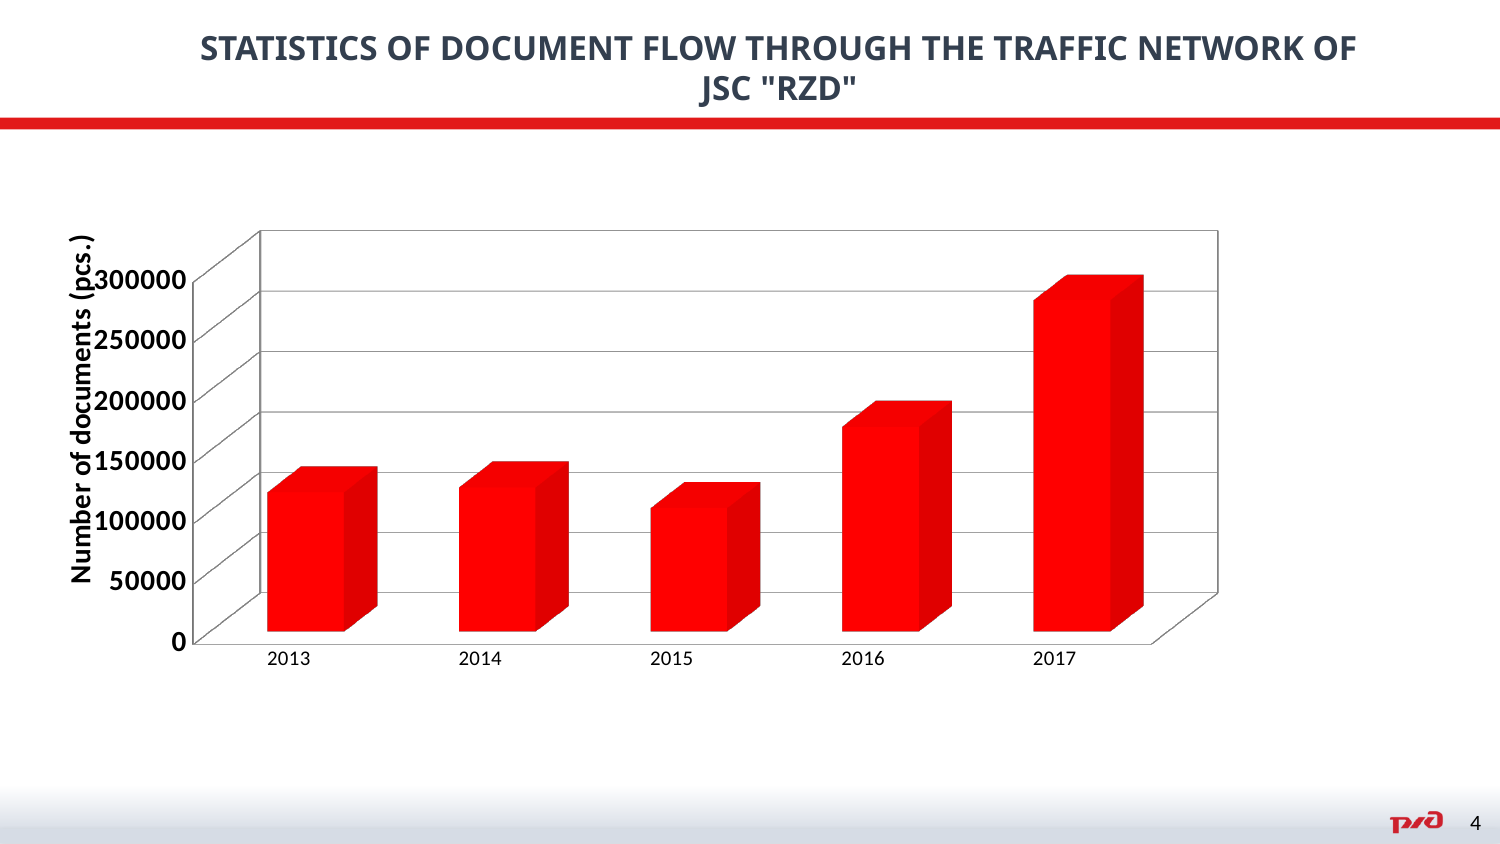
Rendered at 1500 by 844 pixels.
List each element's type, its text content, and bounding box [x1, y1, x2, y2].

text_box STATISTICS OF DOCUMENT FLOW THROUGH THE TRAFFIC NETWORK OF JSC "RZD" [159, 20, 1400, 115]
picture [1378, 800, 1454, 844]
chart [53, 150, 1447, 765]
text_box [0, 117, 1500, 130]
